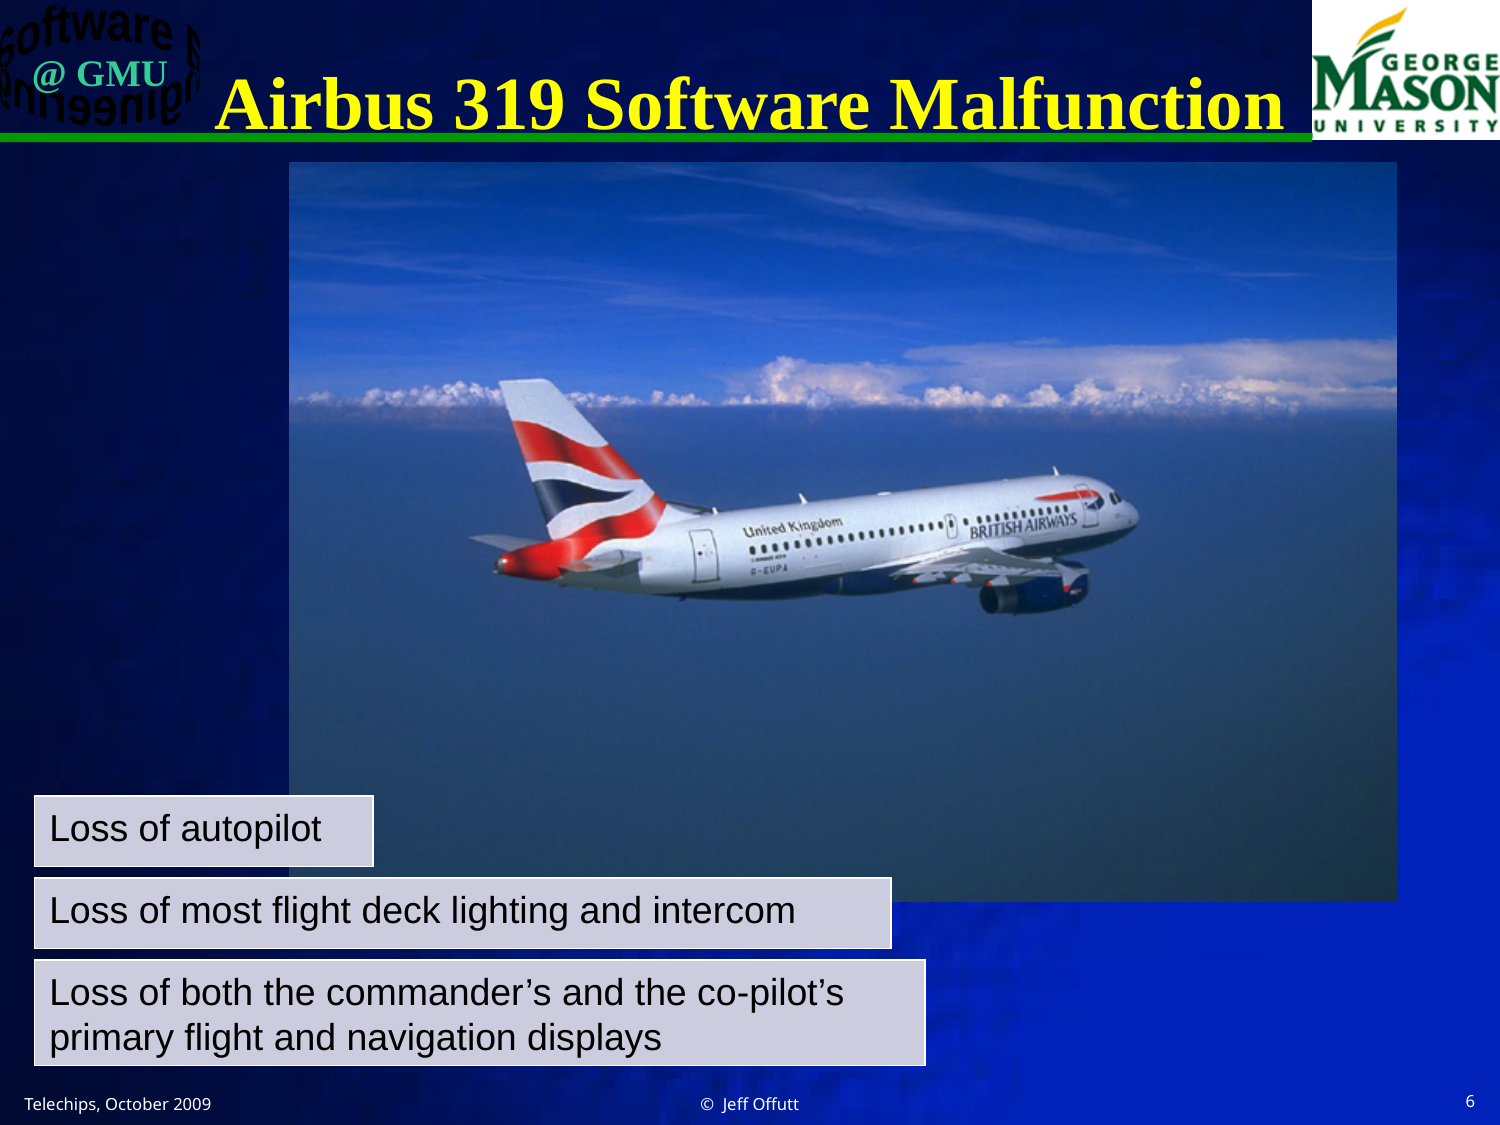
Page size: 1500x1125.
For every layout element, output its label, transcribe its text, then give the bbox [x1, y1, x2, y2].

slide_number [9, 1084, 383, 1122]
picture [0, 0, 153, 132]
picture [0, 0, 1500, 1125]
text_box Loss of both the commander’s and the co‑pilot’s primary flight and navigation displays [34, 960, 925, 1066]
picture [2, 73, 6, 89]
slide_number 6 [1177, 1084, 1491, 1122]
text_box Loss of autopilot [34, 796, 283, 867]
footer © Jeff Offutt [512, 1084, 988, 1122]
picture [149, 63, 153, 79]
title Airbus 319 Software Malfunction [153, 0, 1347, 201]
picture [1, 52, 9, 64]
text_box Loss of most flight deck lighting and intercom [34, 878, 892, 949]
